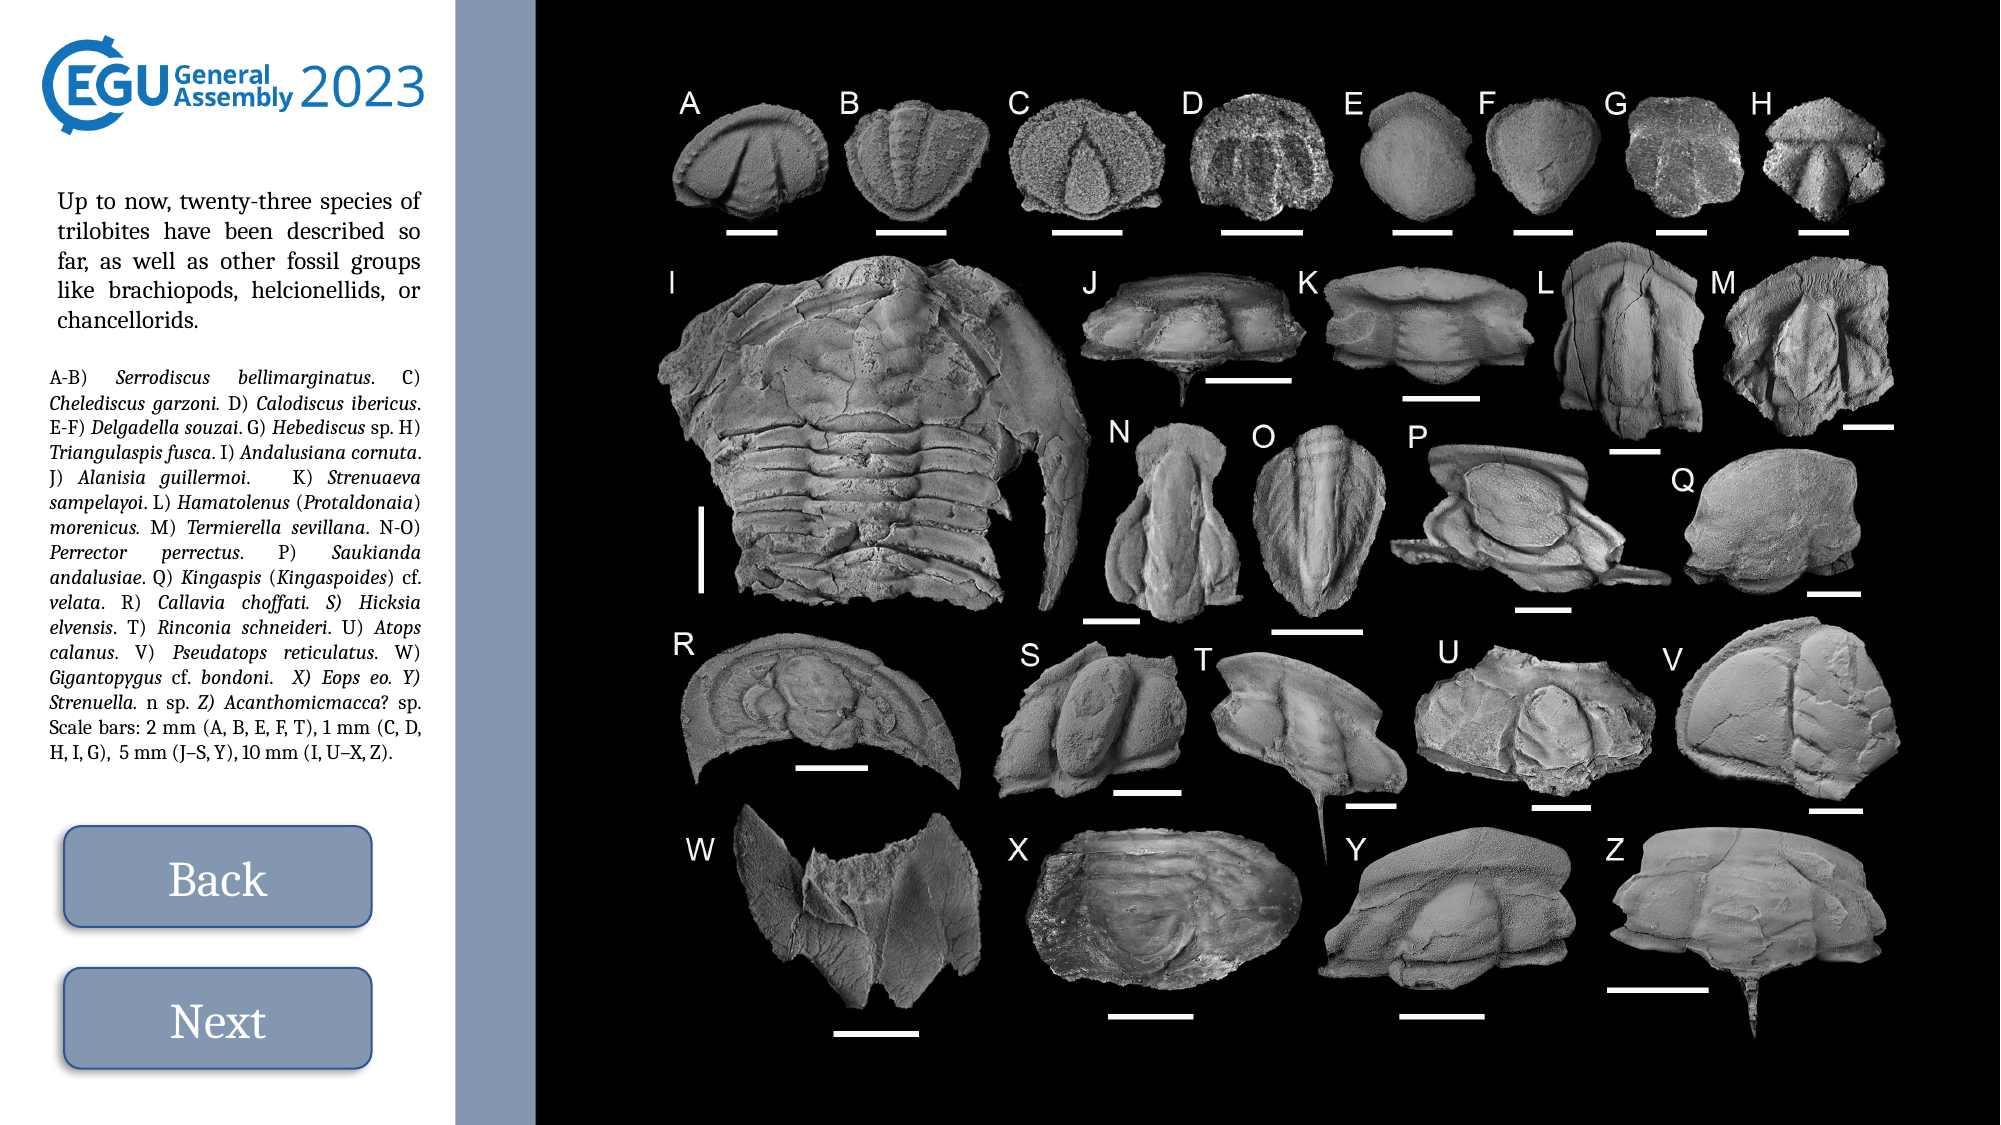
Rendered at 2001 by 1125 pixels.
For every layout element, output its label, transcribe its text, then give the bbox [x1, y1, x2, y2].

text_box Up to now, twenty-three species of trilobites have been described so far, as well as other fossil groups like brachiopods, helcionellids, or chancellorids. [42, 176, 436, 342]
text_box Back [63, 825, 373, 928]
picture [634, 63, 1910, 1062]
text_box [454, 0, 537, 1125]
text_box Next [63, 966, 373, 1070]
text_box A-B) Serrodiscus bellimarginatus. C) Chelediscus garzoni. D) Calodiscus ibericus. E-F) Delgadella souzai. G) Hebediscus sp. H) Triangulaspis fusca. I) Andalusiana cornuta. J) Alanisia guillermoi. K) Strenuaeva sampelayoi. L) Hamatolenus (Protaldonaia) morenicus. M) Termierella sevillana. N-O) Perrector perrectus. P) Saukianda andalusiae. Q) Kingaspis (Kingaspoides) cf. velata. R) Callavia choffati. S) Hicksia elvensis. T) Rinconia schneideri. U) Atops calanus. V) Pseudatops reticulatus. W) Gigantopygus cf. bondoni. X) Eops eo. Y) Strenuella. n sp. Z) Acanthomicmacca? sp. Scale bars: 2 mm (A, B, E, F, T), 1 mm (C, D, H, I, G), 5 mm (J–S, Y), 10 mm (I, U–X, Z). [34, 356, 436, 772]
text_box [0, 0, 454, 1125]
picture [42, 22, 436, 143]
